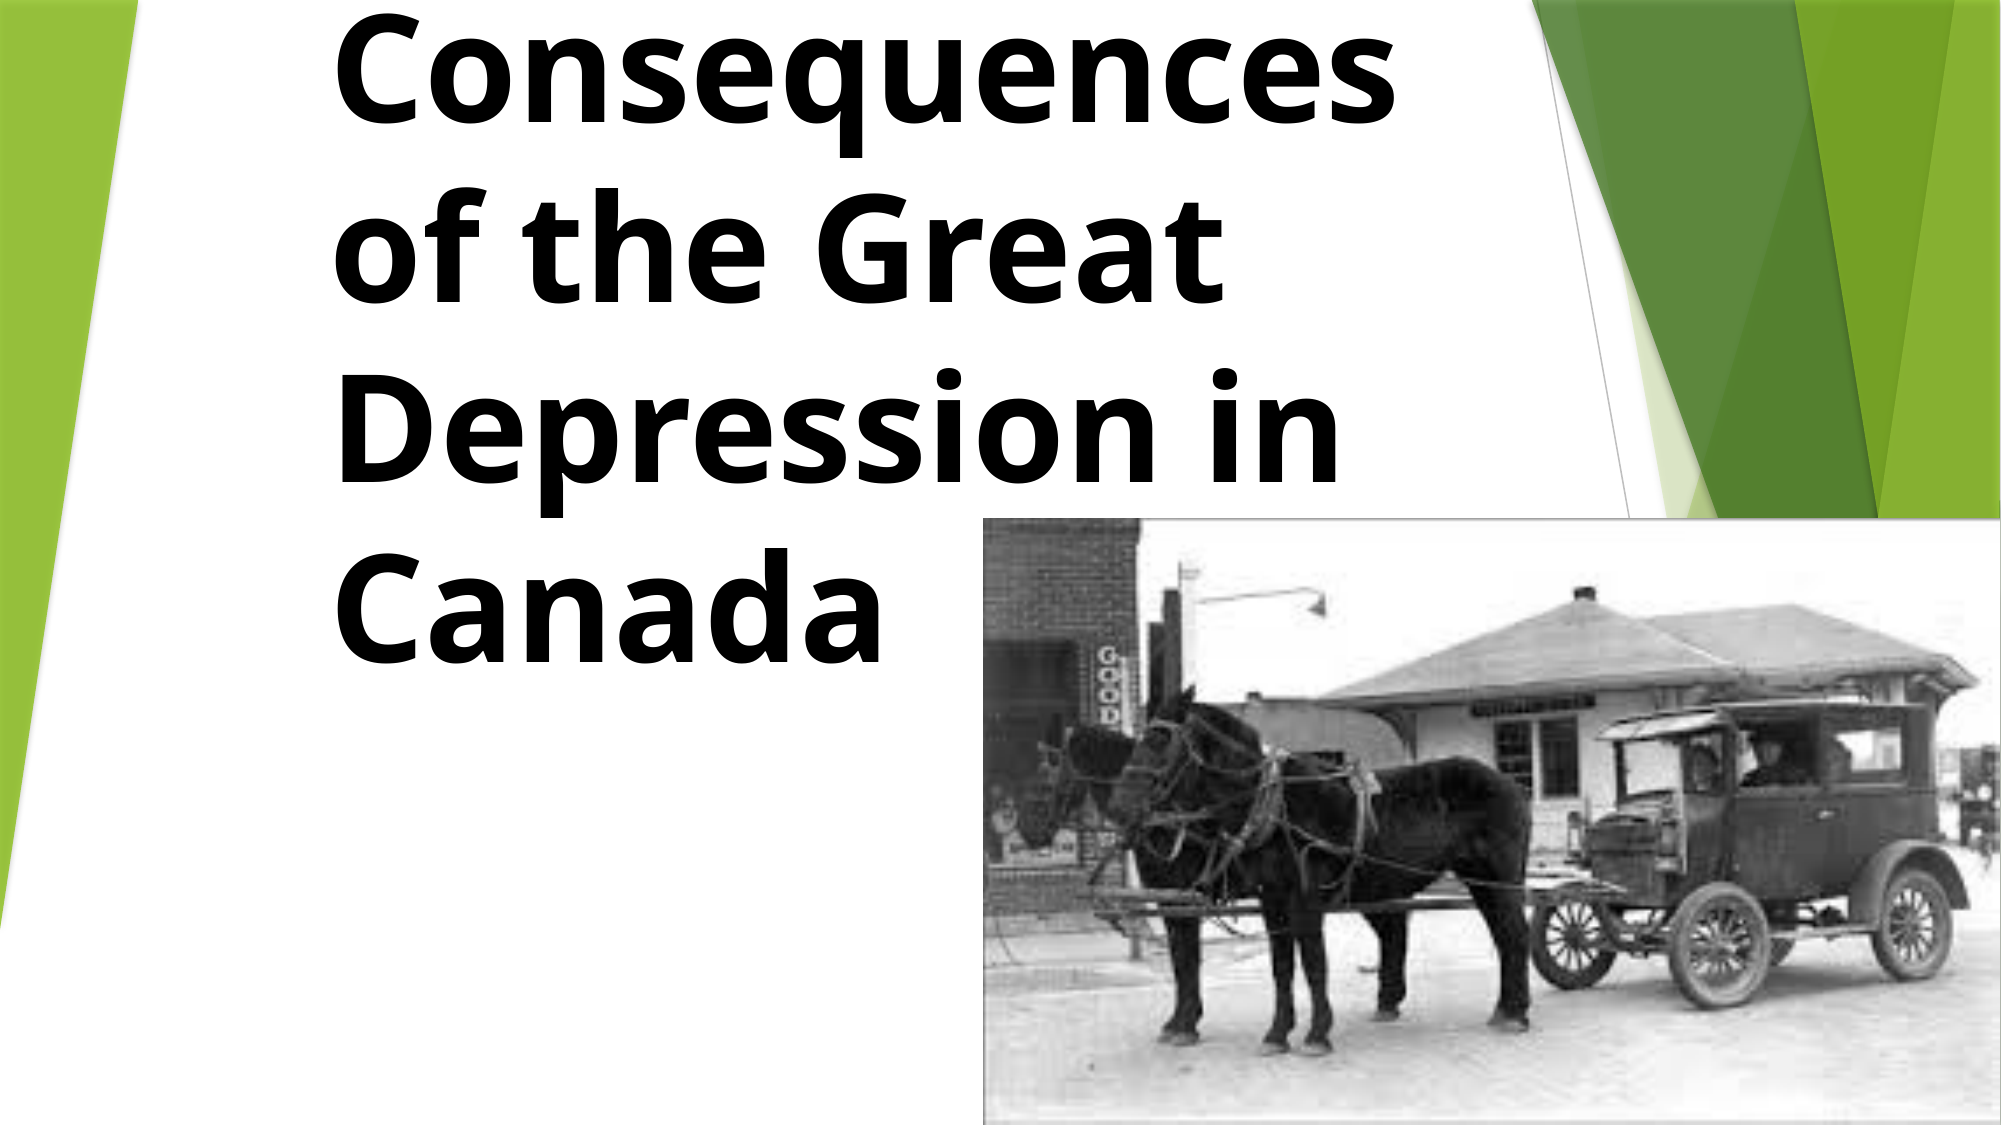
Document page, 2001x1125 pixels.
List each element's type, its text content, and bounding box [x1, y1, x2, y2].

picture [982, 517, 2000, 1125]
title Consequences of the Great Depression in Canada [314, 0, 1576, 700]
